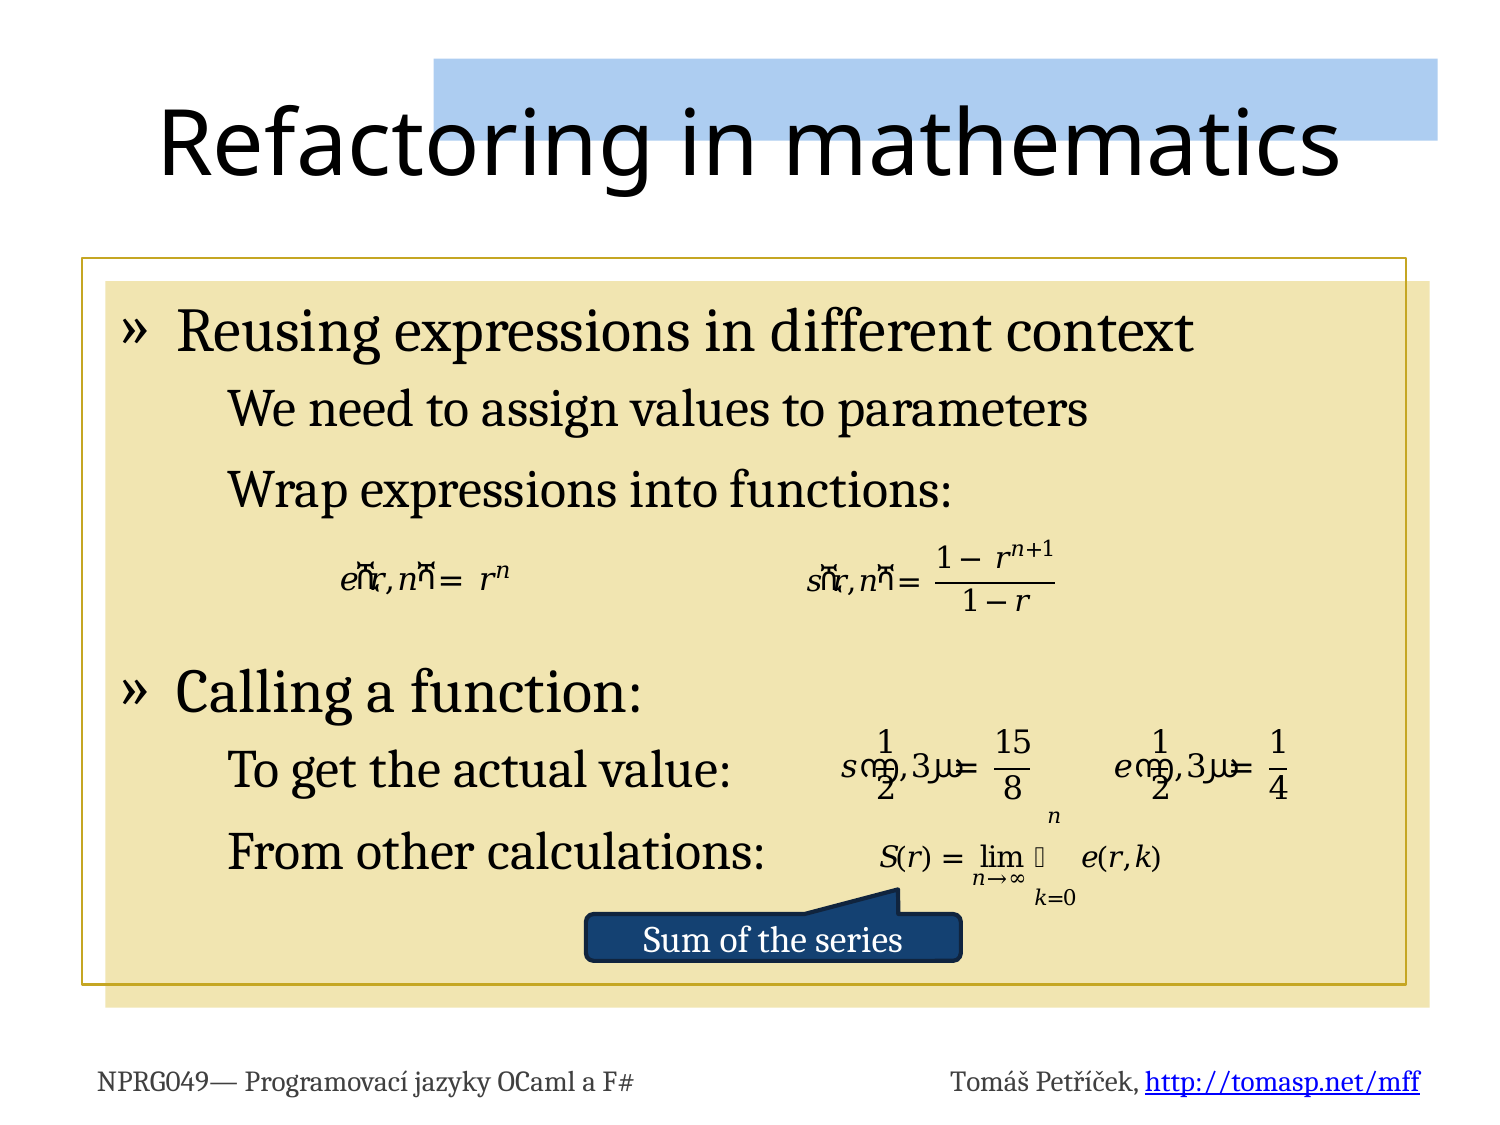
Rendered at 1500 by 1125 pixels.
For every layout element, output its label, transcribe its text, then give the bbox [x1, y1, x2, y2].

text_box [411, 808, 1500, 938]
title Refactoring in mathematics [75, 45, 1425, 233]
text_box Sum of the series [583, 946, 963, 963]
list Reusing expressions in different context We need to assign values to parameters Wrap expressions into functions: Calling a function: To get the actual value: From other calculations: [105, 641, 1425, 1005]
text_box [304, 538, 1500, 645]
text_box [398, 726, 1500, 836]
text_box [0, 559, 299, 634]
list Reusing expressions in different context We need to assign values to parameters Wrap expressions into functions: Calling a function: To get the actual value: From other calculations: [105, 281, 1425, 558]
